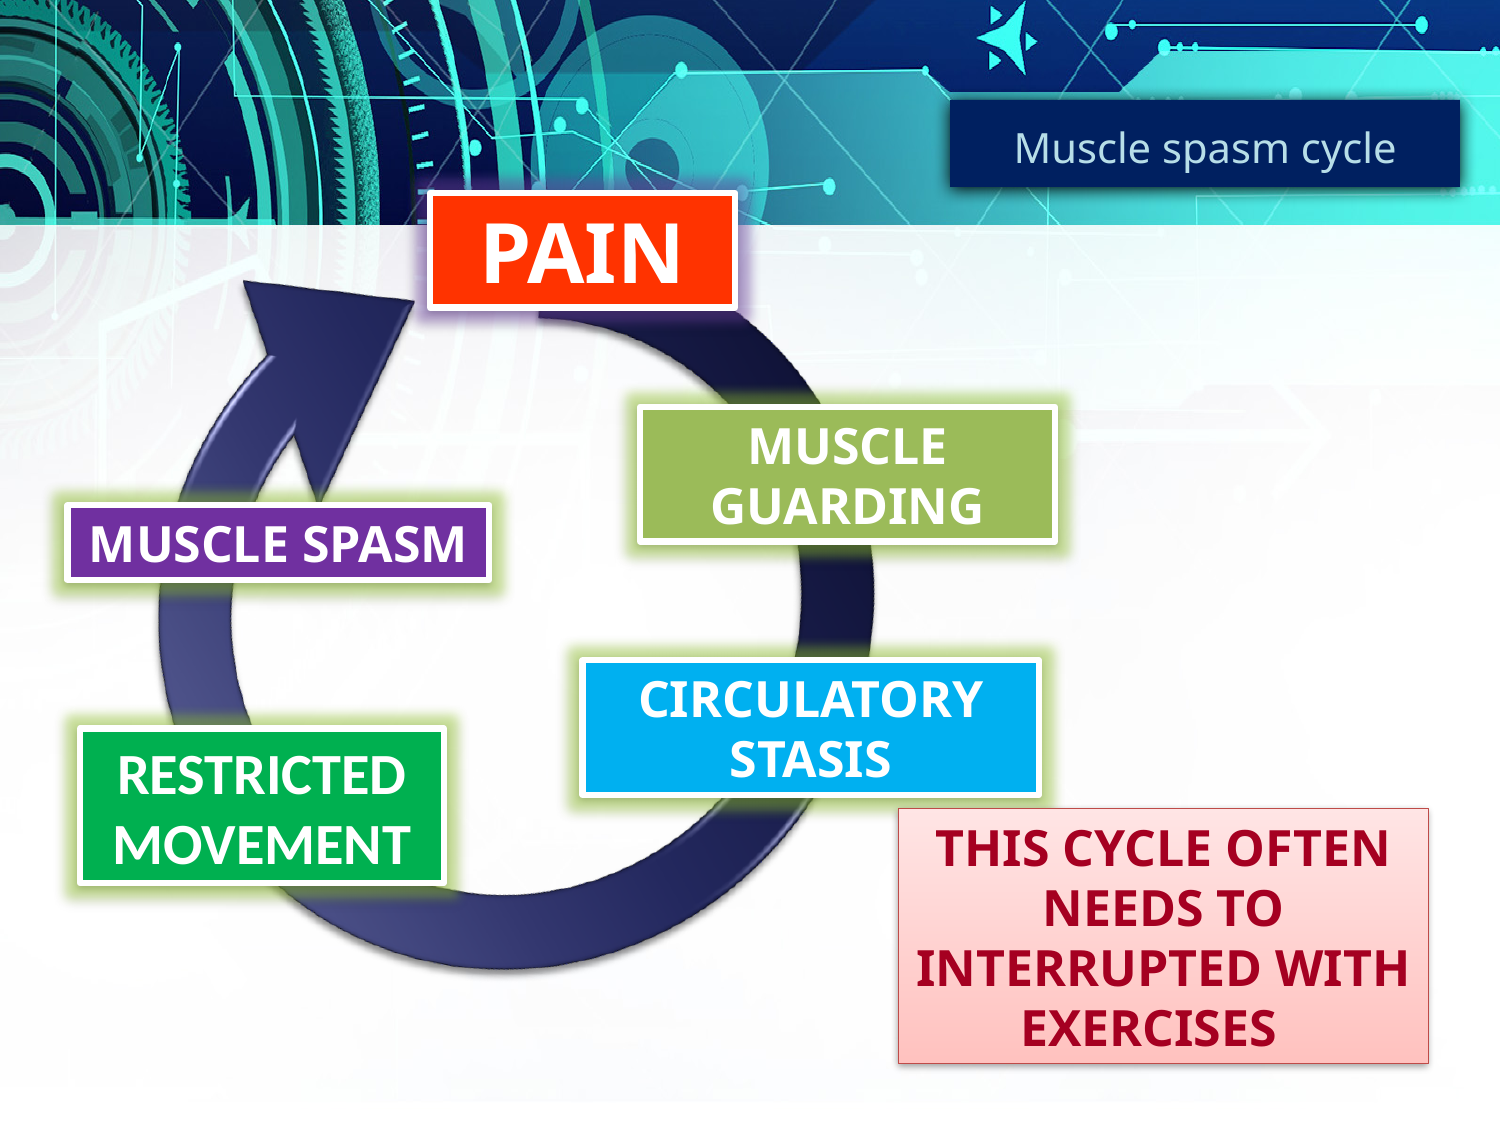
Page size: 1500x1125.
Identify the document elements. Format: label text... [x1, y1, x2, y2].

text_box CIRCULATORY STASIS [887, 657, 1042, 798]
text_box RESTRICTED MOVEMENT [77, 725, 142, 886]
picture [0, 0, 1500, 1125]
text_box THIS CYCLE OFTEN NEEDS TO INTERRUPTED WITH EXERCISES [898, 808, 1429, 1064]
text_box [147, 233, 881, 988]
text_box MUSCLE SPASM [64, 502, 142, 583]
text_box PAIN [427, 190, 738, 232]
text_box MUSCLE GUARDING [887, 404, 1058, 545]
text_box Muscle spasm cycle [950, 99, 1460, 187]
